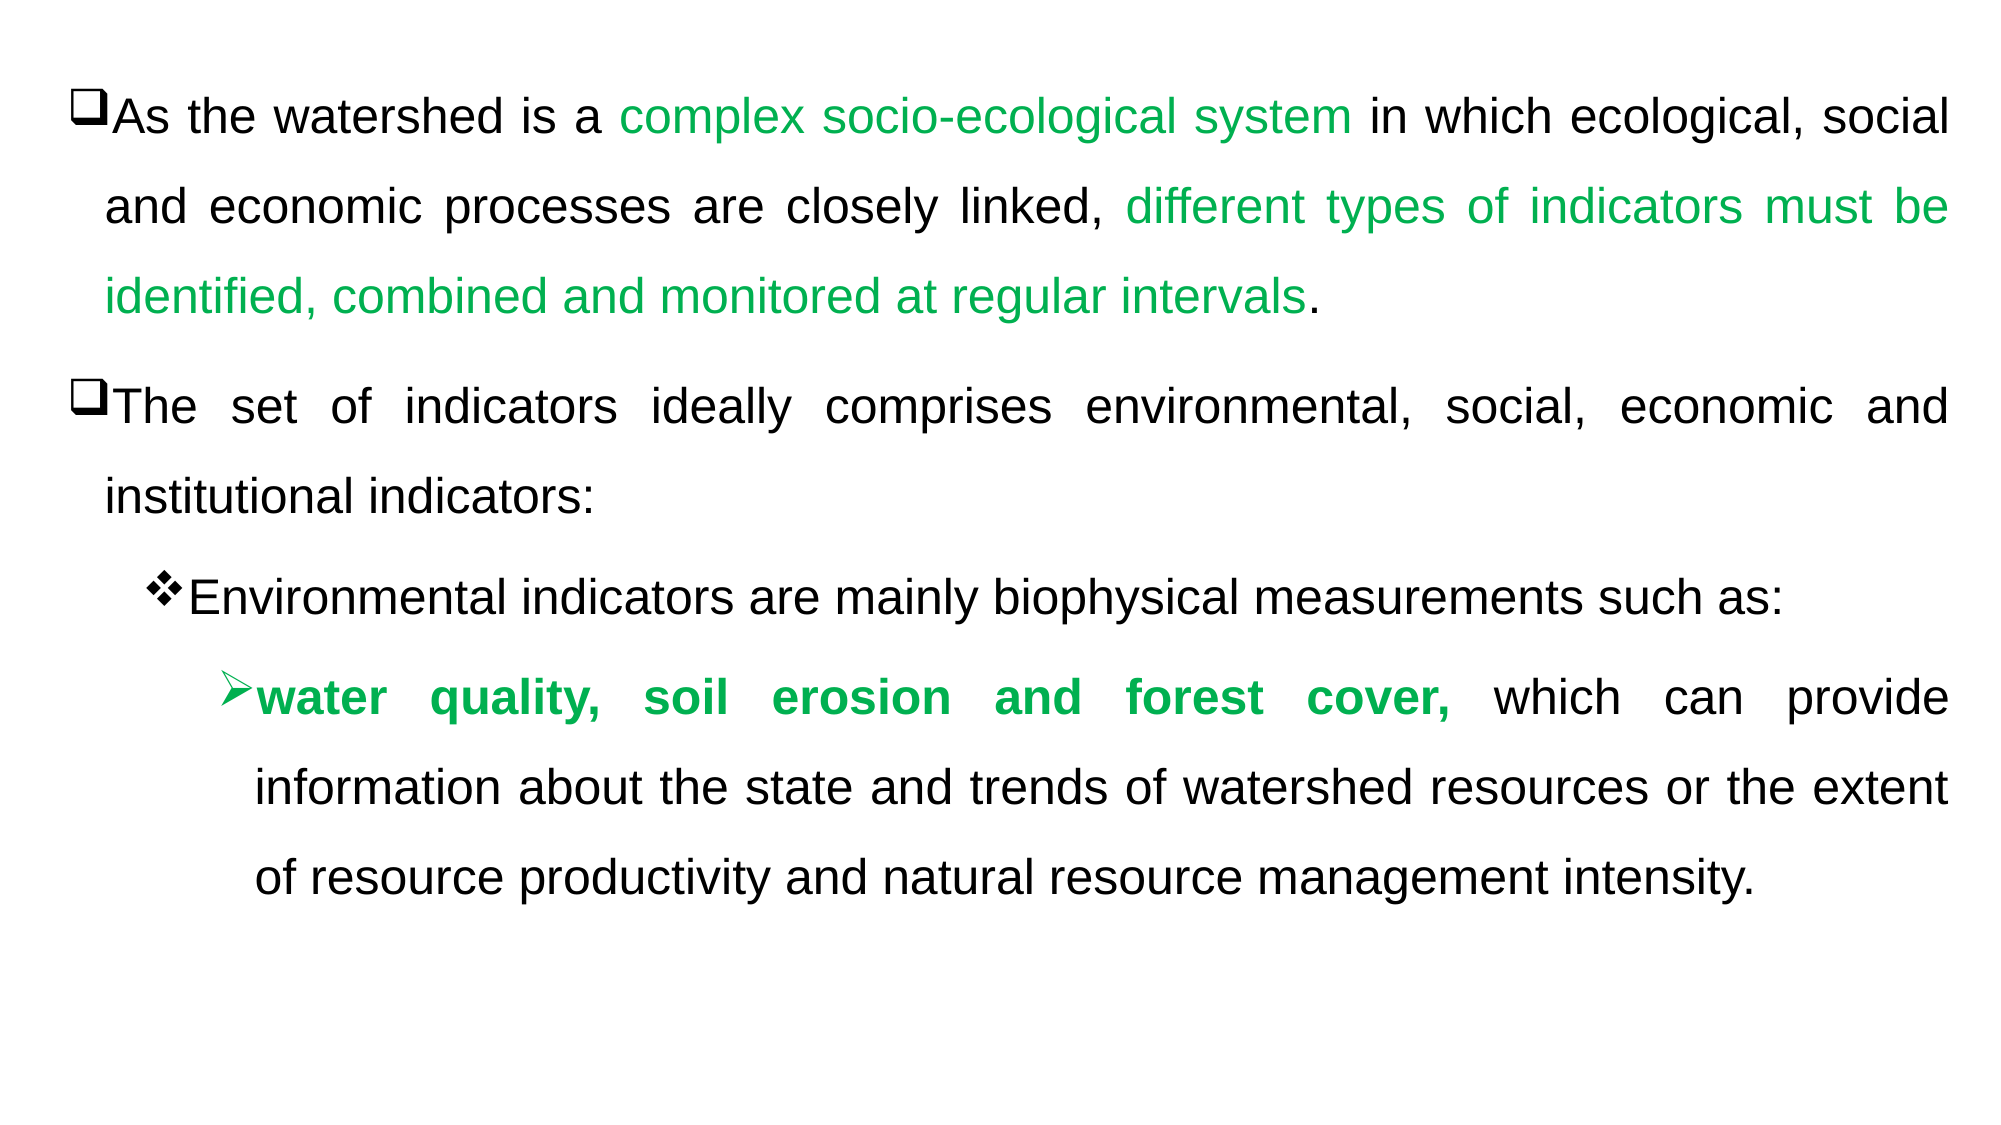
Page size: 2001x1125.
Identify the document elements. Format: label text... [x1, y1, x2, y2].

list As the watershed is a complex socio-ecological system in which ecological, social and economic processes are closely linked, different types of indicators must be identified, combined and monitored at regular intervals. The set of indicators ideally comprises environmental, social, economic and institutional indicators: Environmental indicators are mainly biophysical measurements such as: water quality, soil erosion and forest cover, which can provide information about the state and trends of watershed resources or the extent of resource productivity and natural resource management intensity. [52, 45, 1966, 1085]
